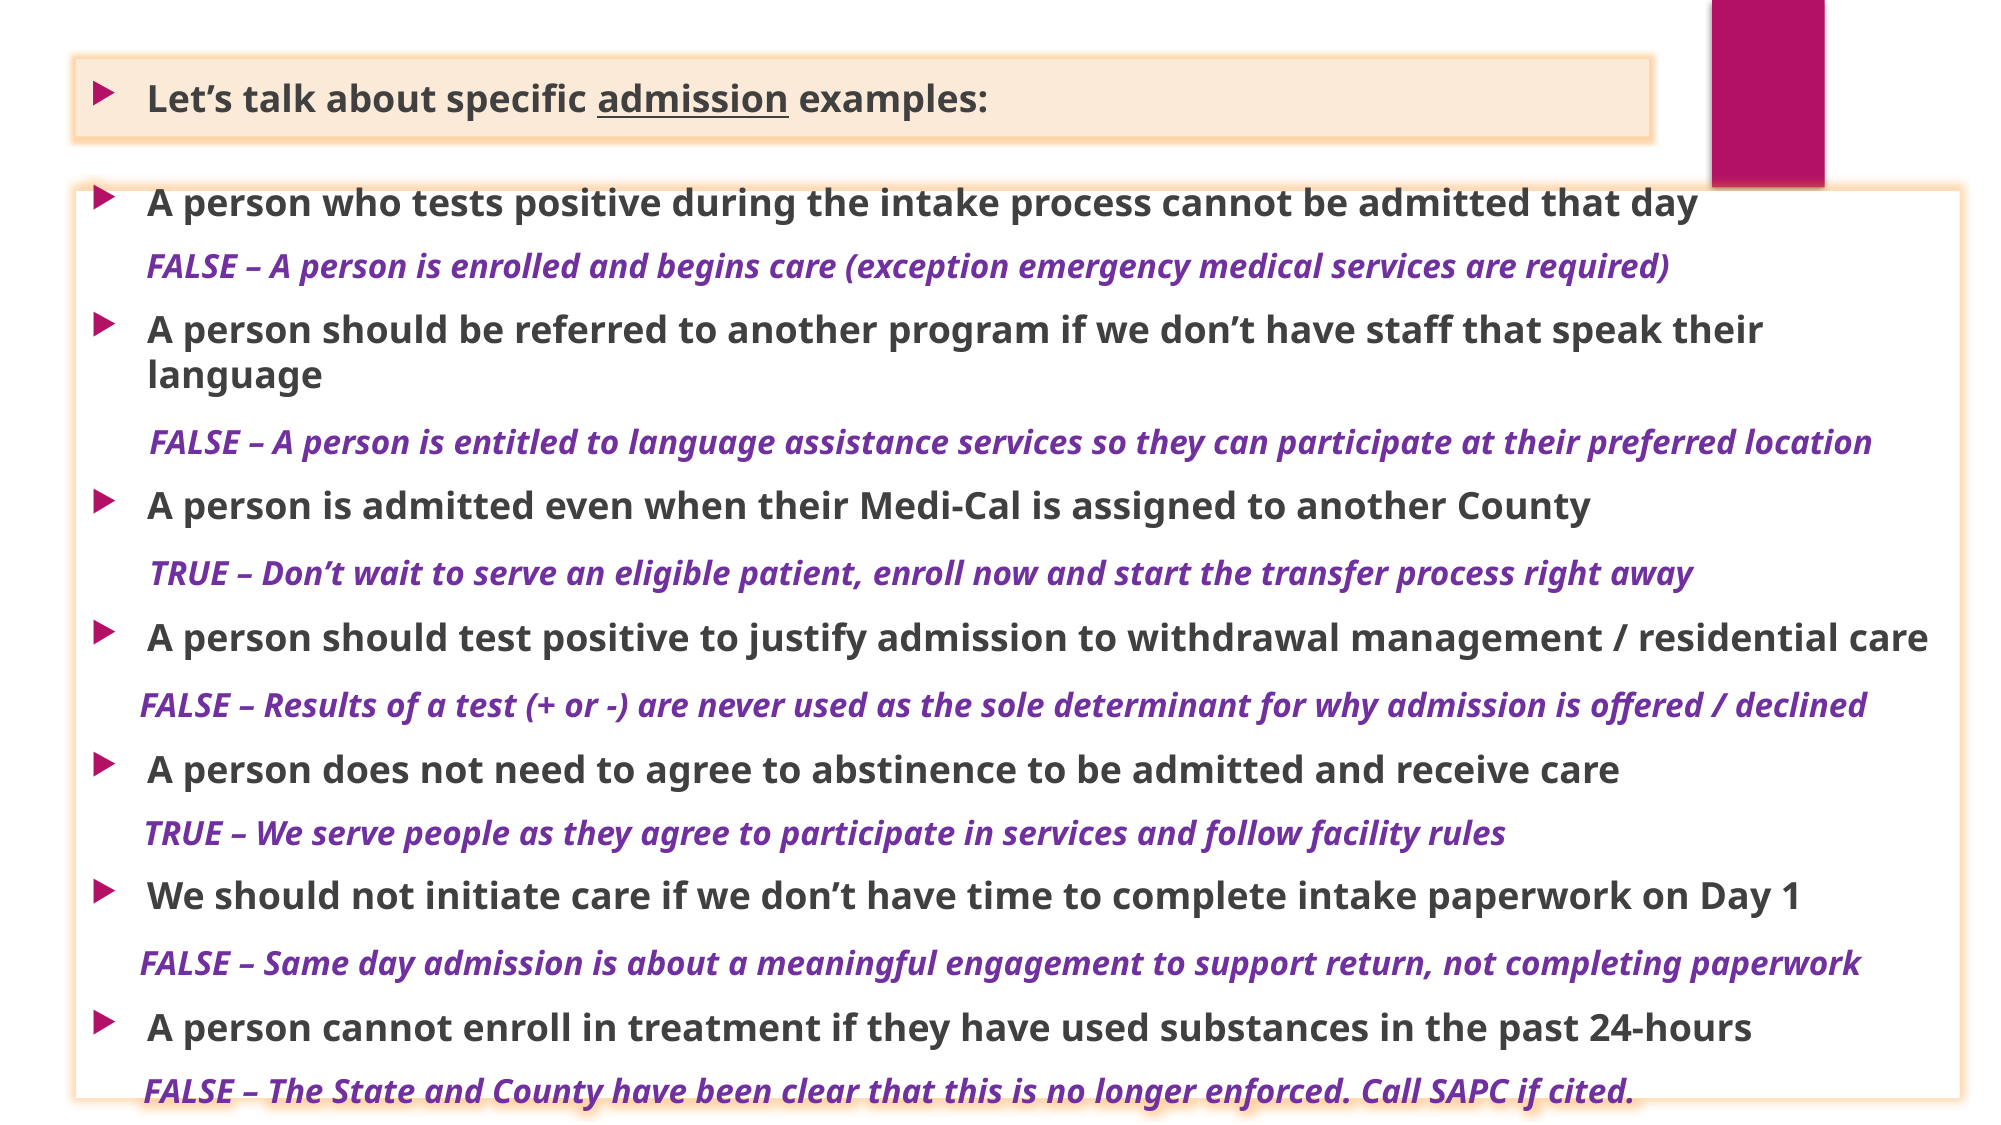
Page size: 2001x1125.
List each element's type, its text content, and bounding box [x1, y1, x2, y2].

text_box Let’s talk about specific admission examples: [75, 59, 1649, 137]
text_box A person who tests positive during the intake process cannot be admitted that day FALSE – A person is enrolled and begins care (exception emergency medical services are required) A person should be referred to another program if we don’t have staff that speak their language FALSE – A person is entitled to language assistance services so they can participate at their preferred location A person is admitted even when their Medi-Cal is assigned to another County TRUE – Don’t wait to serve an eligible patient, enroll now and start the transfer process right away A person should test positive to justify admission to withdrawal management / residential care FALSE – Results of a test (+ or -) are never used as the sole determinant for why admission is offered / declined A person does not need to agree to abstinence to be admitted and receive care TRUE – We serve people as they agree to participate in services and follow facility rules We should not initiate care if we don’t have time to complete intake paperwork on Day 1 FALSE – Same day admission is about a meaningful engagement to support return, not completing paperwork A person cannot enroll in treatment if they have used substances in the past 24-hours FALSE – The State and County have been clear that this is no longer enforced. Call SAPC if cited. [75, 190, 1960, 1099]
